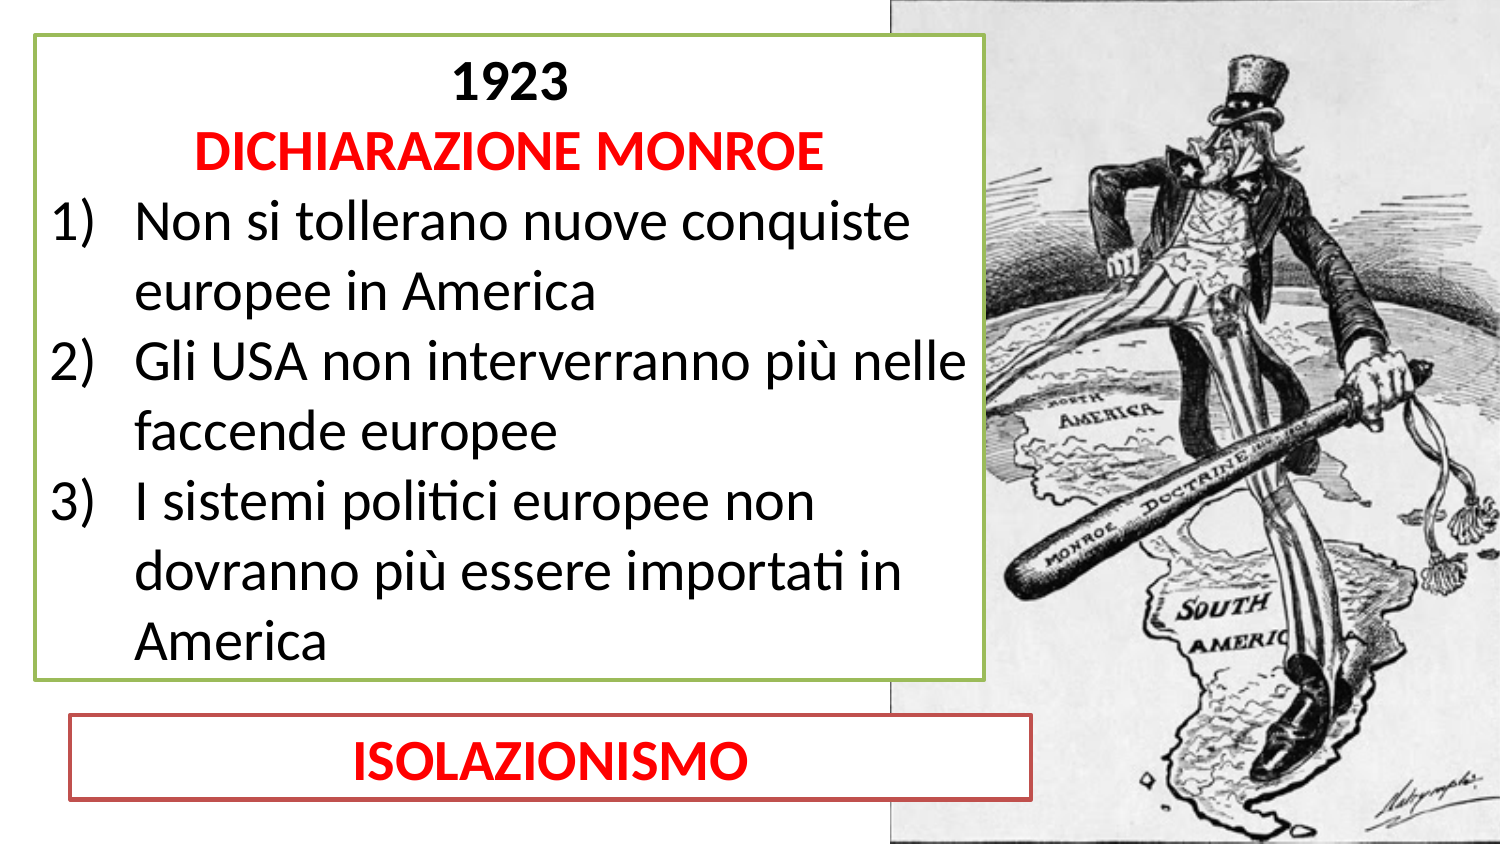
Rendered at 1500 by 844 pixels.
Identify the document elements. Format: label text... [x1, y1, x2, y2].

text_box 1923 DICHIARAZIONE MONROE Non si tollerano nuove conquiste europee in America Gli USA non interverranno più nelle faccende europee I sistemi politici europee non dovranno più essere importati in America [33, 33, 885, 682]
picture [890, 0, 1500, 844]
text_box ISOLAZIONISMO [68, 713, 885, 802]
